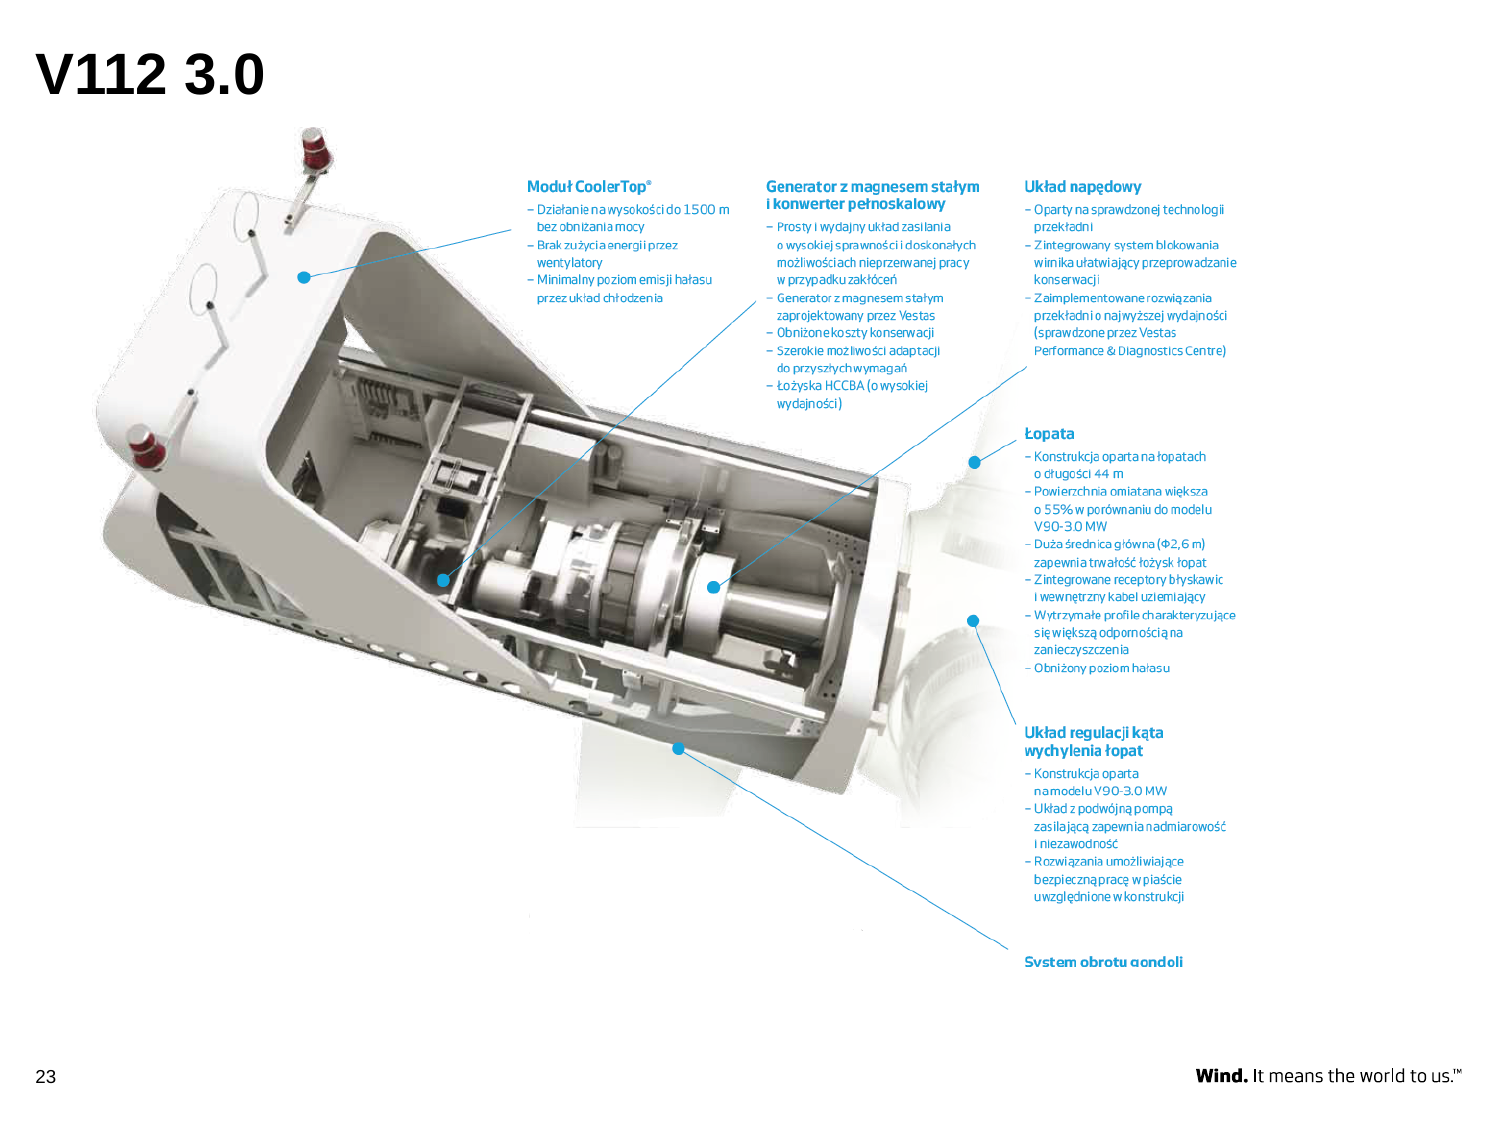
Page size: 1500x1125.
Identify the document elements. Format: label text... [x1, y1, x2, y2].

title V112 3.0 [35, 40, 1465, 99]
slide_number 23 [35, 1072, 83, 1088]
picture [0, 125, 1270, 1063]
